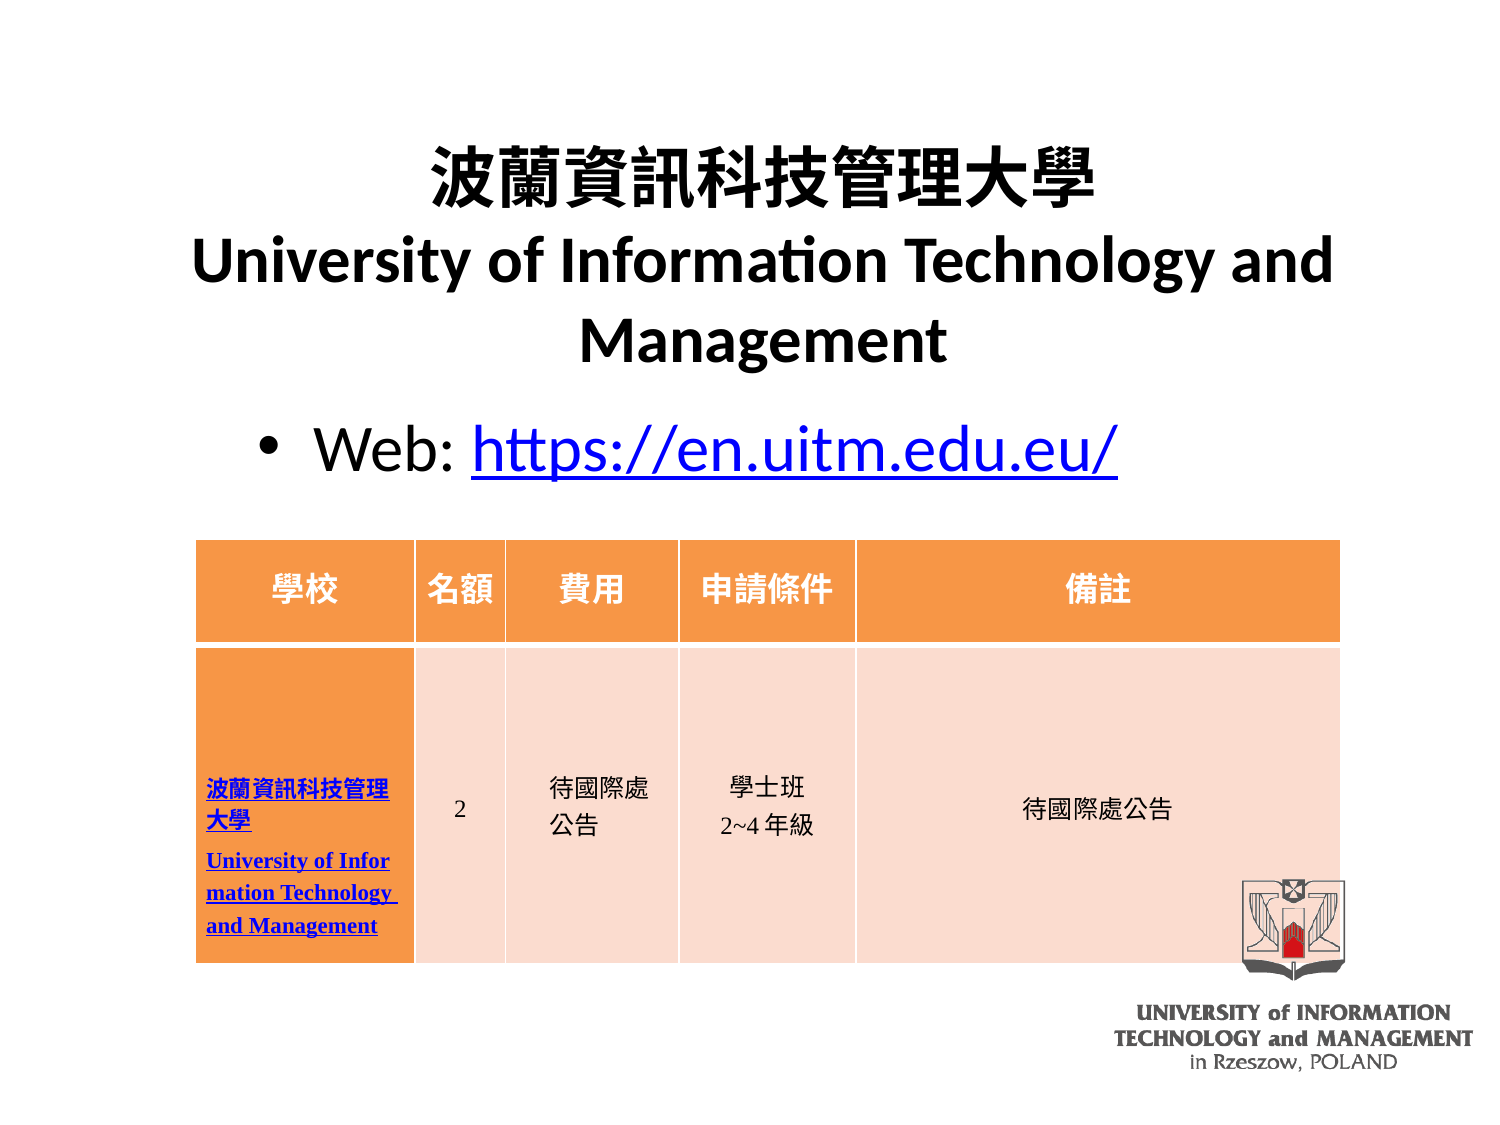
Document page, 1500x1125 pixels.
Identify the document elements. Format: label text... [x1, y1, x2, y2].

table_cell 待國際處公告 [506, 648, 678, 963]
table_header 申請條件 [680, 540, 855, 642]
table_cell 待國際處公告 [857, 648, 1340, 963]
list Web: https://en.uitm.edu.eu/ [242, 397, 1259, 506]
table_cell 學士班 2~4年級 [680, 648, 855, 963]
table_header 名額 [416, 540, 505, 642]
table_header 費用 [506, 540, 678, 642]
table_cell 波蘭資訊科技管理大學 University of Information Technology and Management [196, 648, 414, 963]
picture [1082, 848, 1500, 1102]
title 波蘭資訊科技管理大學 University of Information Technology and Management [159, 125, 1368, 386]
table_header 備註 [857, 540, 1340, 642]
table_cell 2 [416, 648, 505, 963]
table_header 學校 [196, 540, 414, 642]
